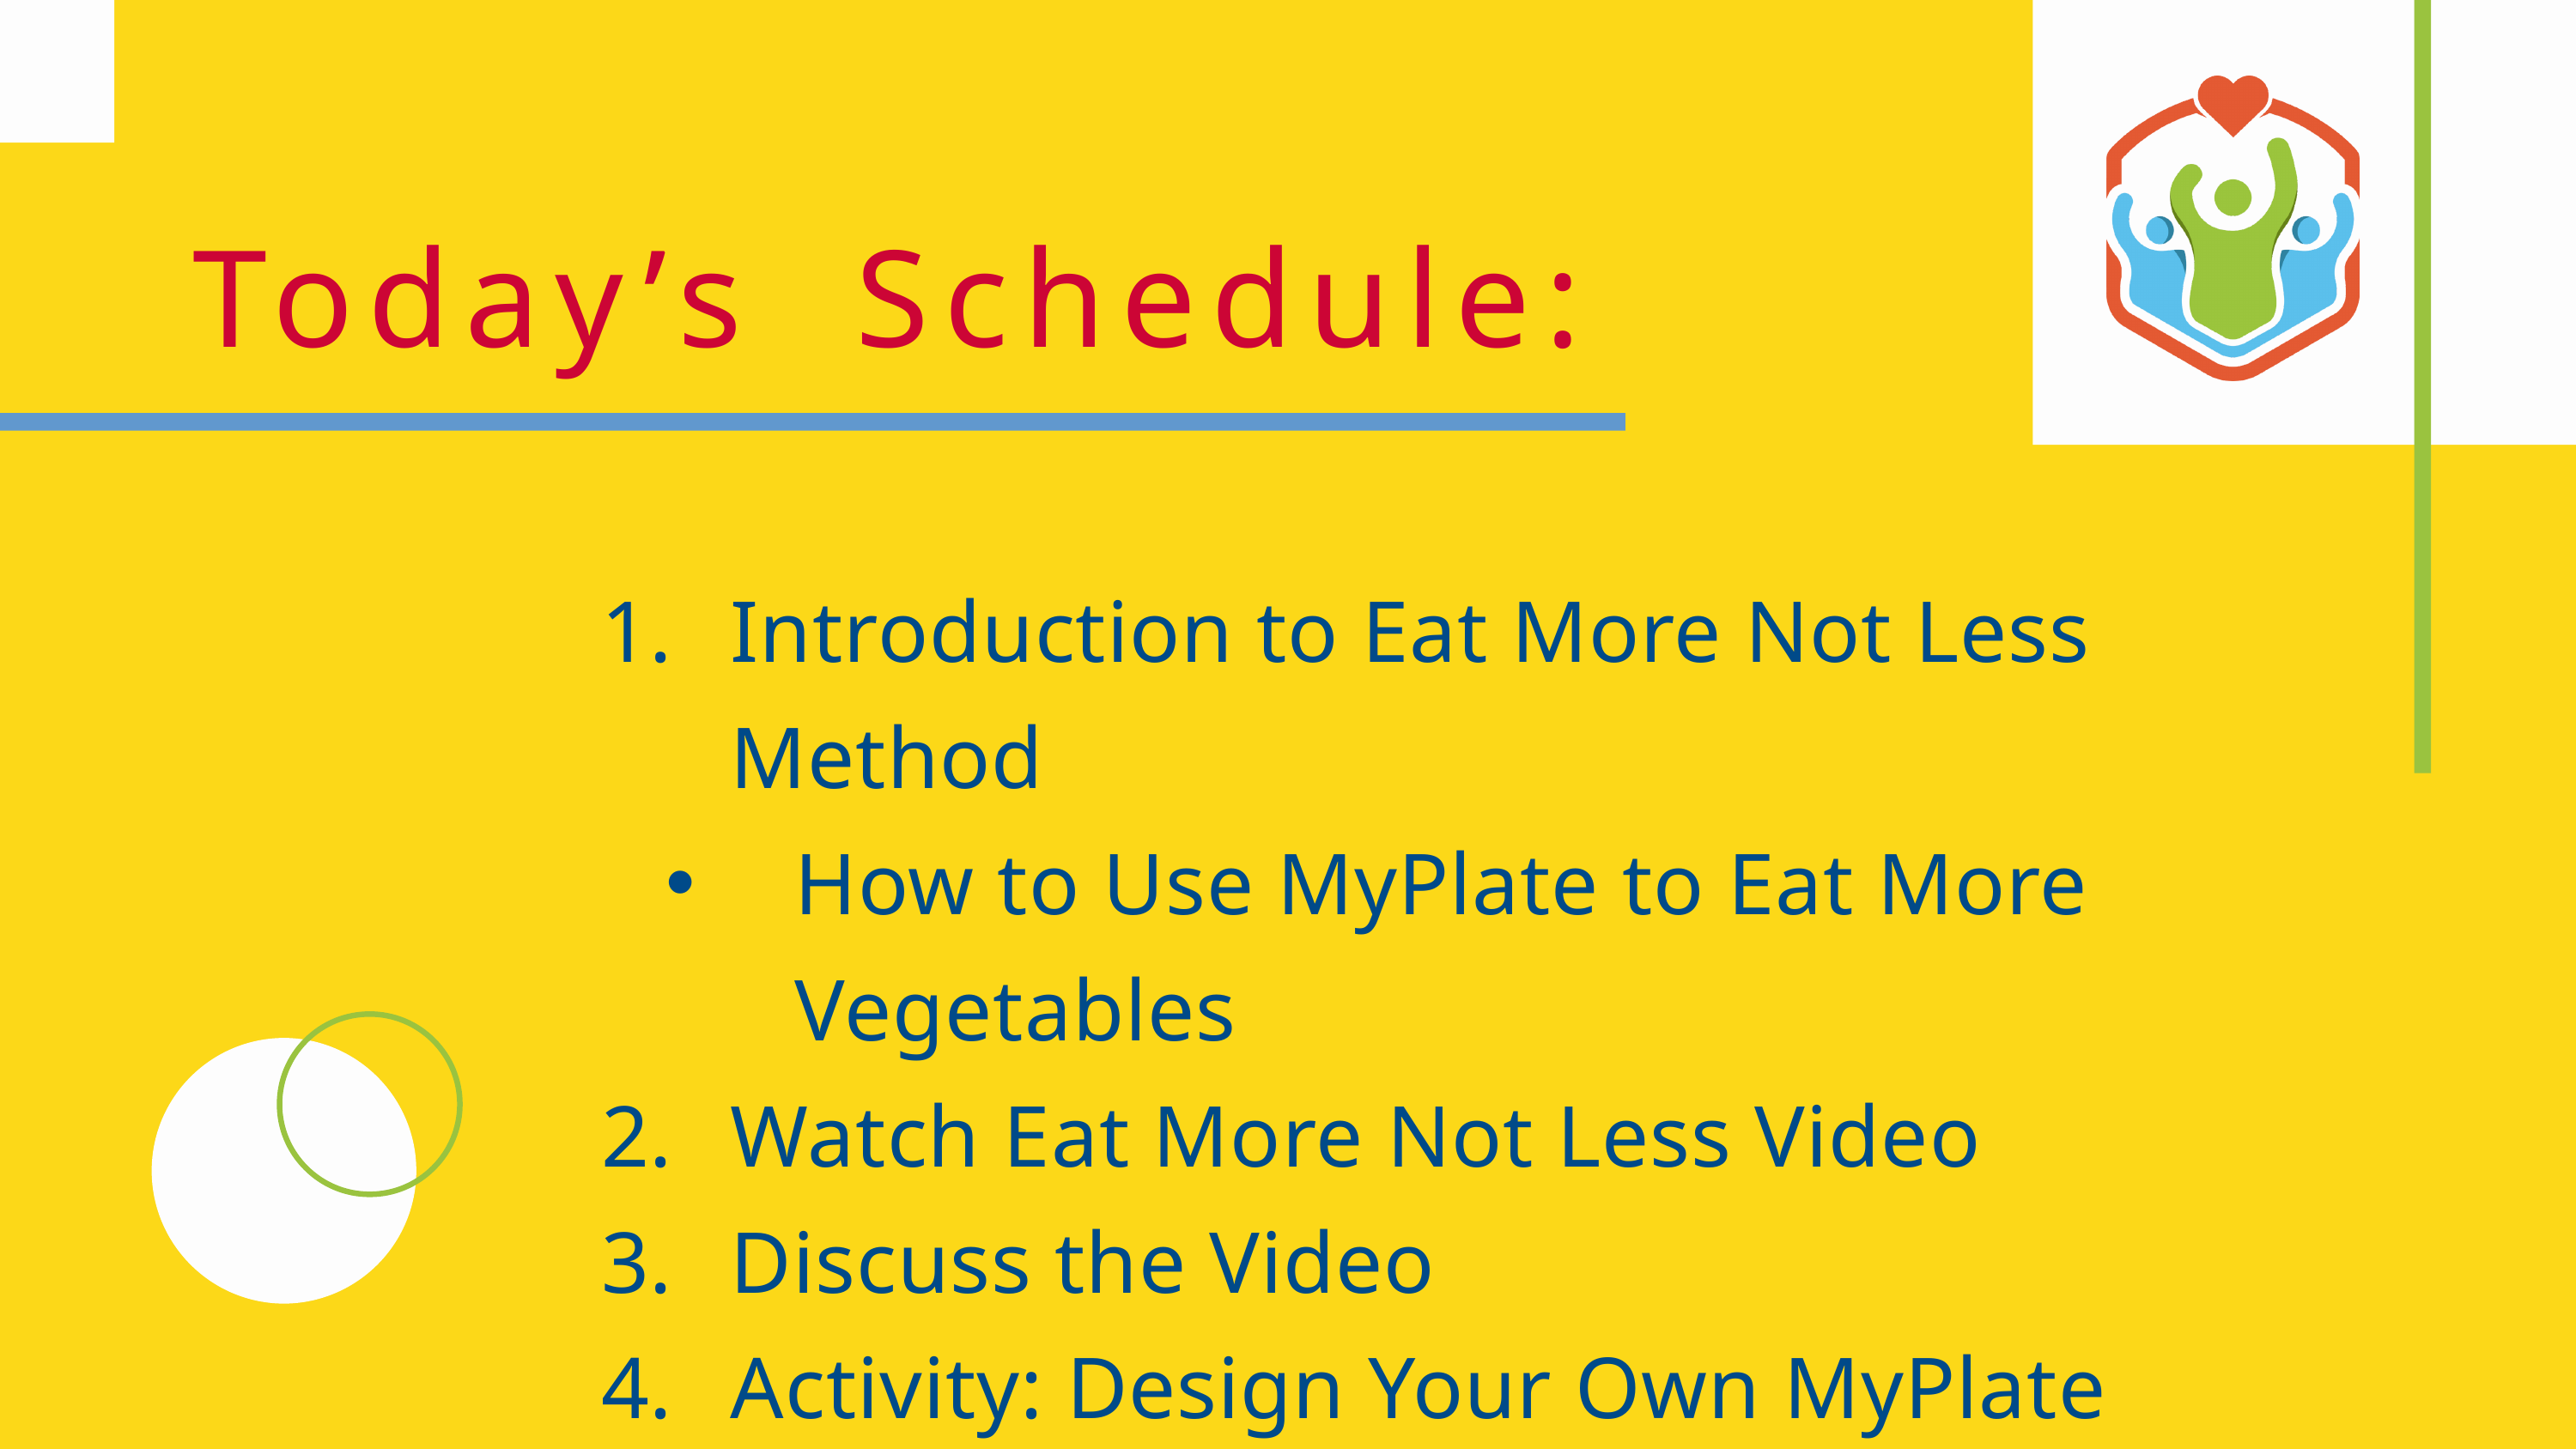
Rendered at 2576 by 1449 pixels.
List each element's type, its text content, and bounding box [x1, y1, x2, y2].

text_box Introduction to Eat More Not Less Method How to Use MyPlate to Eat More Vegetables Watch Eat More Not Less Video Discuss the Video Activity: Design Your Own MyPlate Snack [601, 553, 2360, 1449]
text_box [2414, 0, 2432, 773]
text_box [2032, 0, 2414, 446]
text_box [276, 1010, 464, 1197]
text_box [150, 1037, 417, 1304]
text_box [2432, 0, 2576, 446]
picture [2105, 76, 2360, 381]
text_box [0, 0, 115, 143]
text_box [0, 185, 1626, 554]
